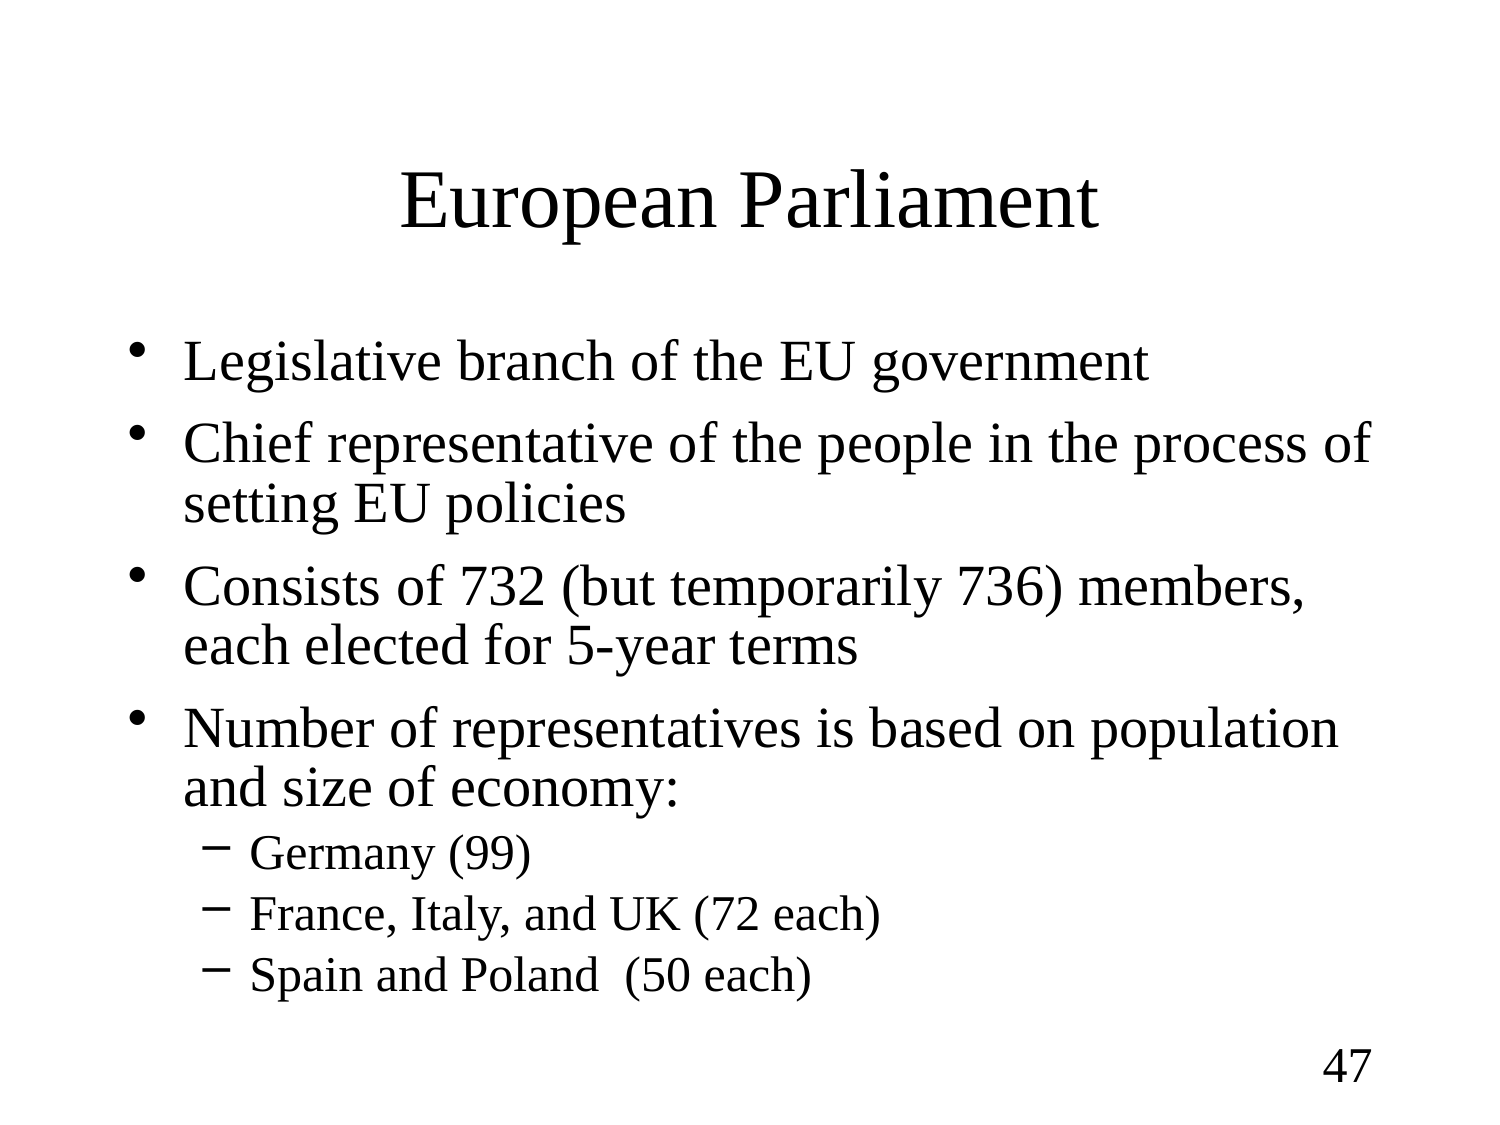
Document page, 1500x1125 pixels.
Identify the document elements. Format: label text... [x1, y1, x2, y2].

list Legislative branch of the EU government Chief representative of the people in the process of setting EU policies Consists of 732 (but temporarily 736) members, each elected for 5-year terms Number of representatives is based on population and size of economy: Germany (99) France, Italy, and UK (72 each) Spain and Poland (50 each) [112, 324, 1388, 1000]
title European Parliament [112, 99, 1388, 288]
text_box 47 [1074, 1024, 1388, 1100]
